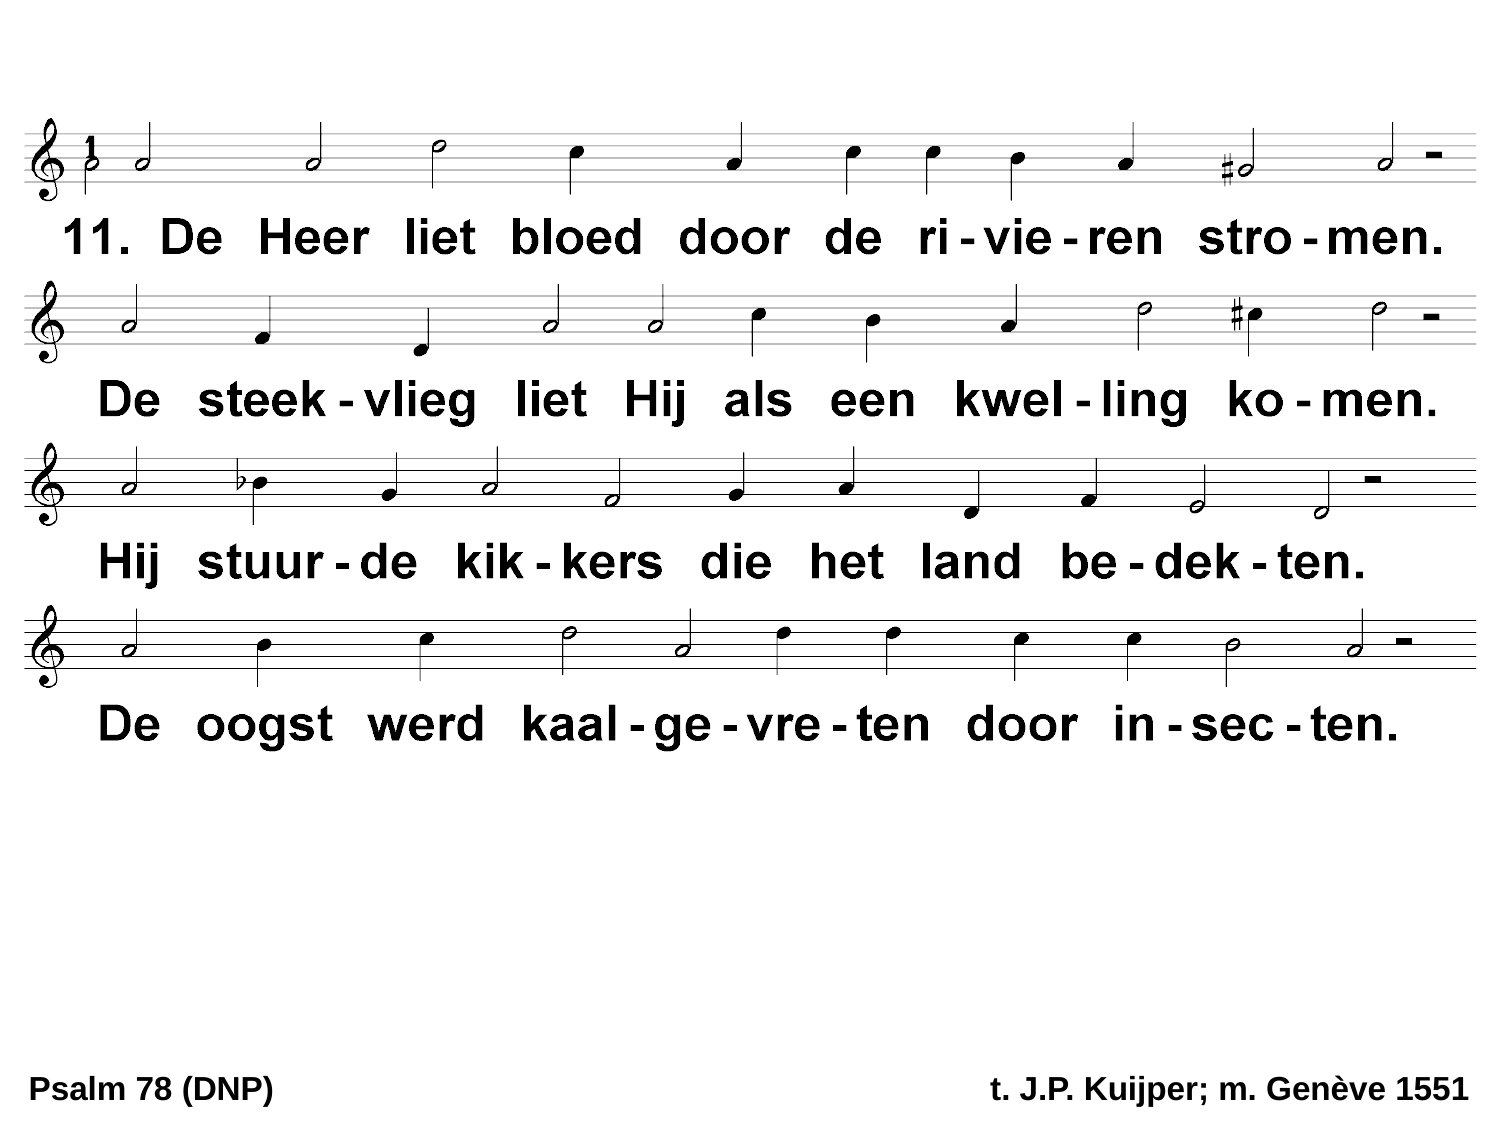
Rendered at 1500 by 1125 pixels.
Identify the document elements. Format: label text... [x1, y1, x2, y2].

picture [10, 103, 1490, 765]
text_box Psalm 78 (DNP) t. J.P. Kuijper; m. Genève 1551 [13, 1059, 1495, 1115]
